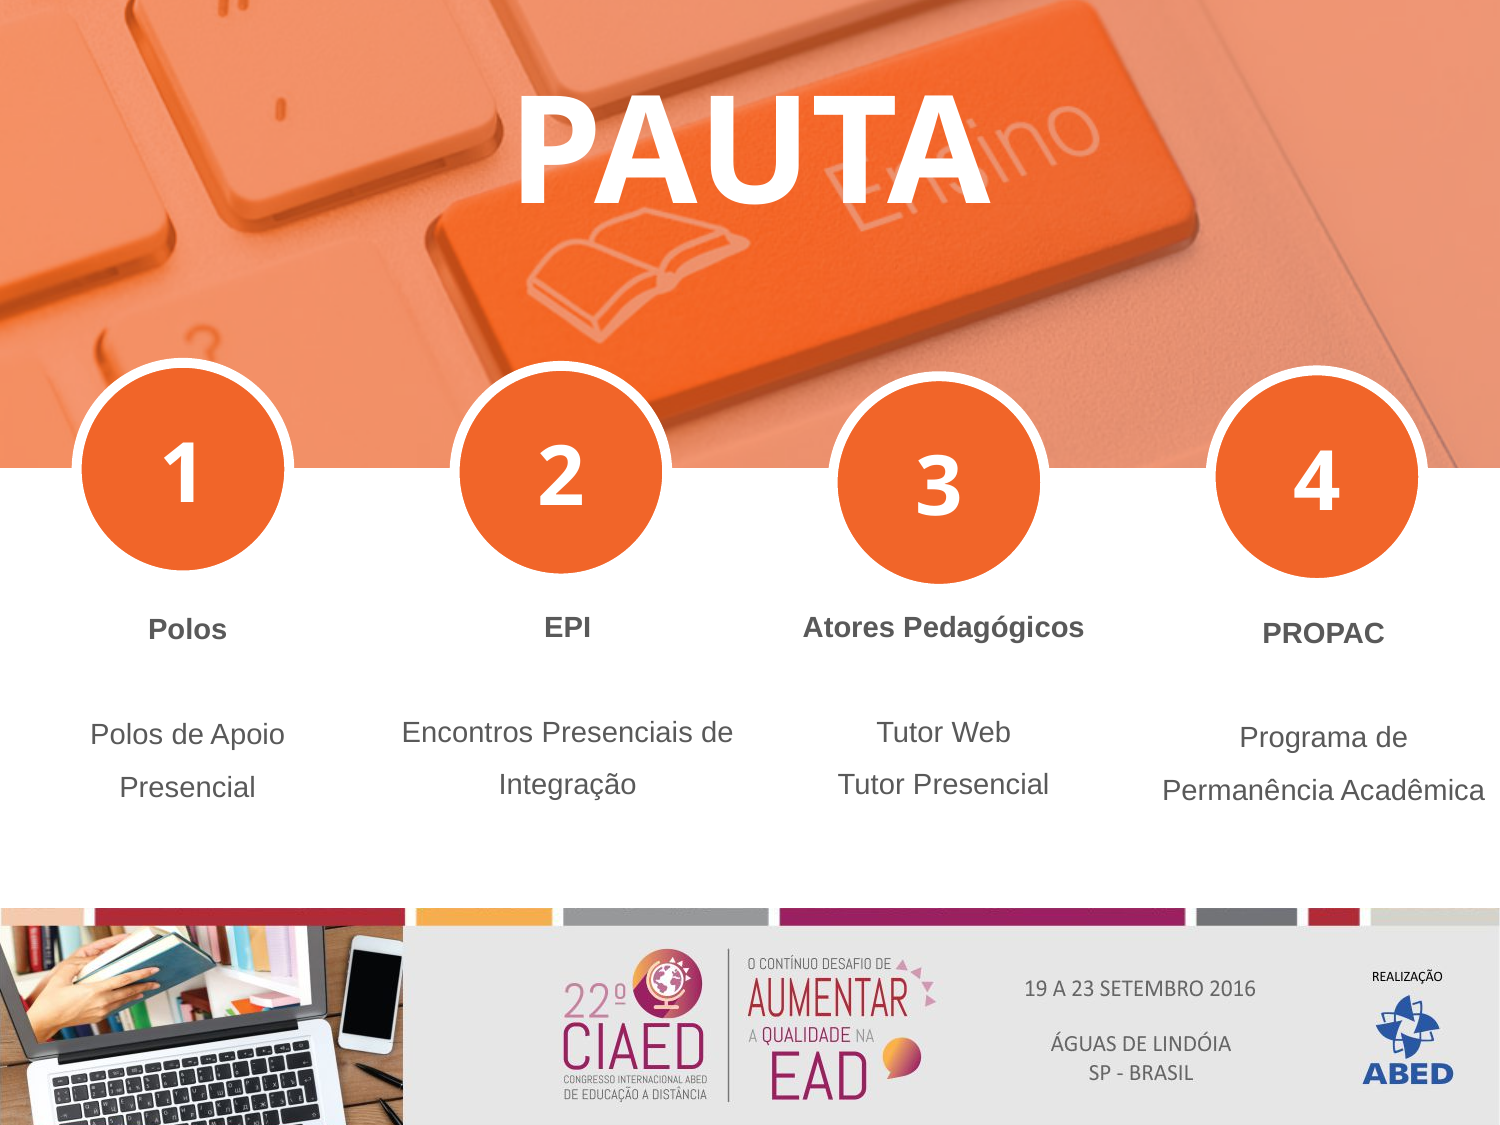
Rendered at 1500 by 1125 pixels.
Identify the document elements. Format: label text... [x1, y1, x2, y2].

text_box 2 [452, 477, 670, 581]
text_box EPI Encontros Presenciais de Integração [383, 583, 752, 808]
text_box 3 [830, 477, 1048, 583]
text_box Atores Pedagógicos Tutor Web Tutor Presencial [759, 583, 1128, 808]
picture [0, 908, 1500, 1125]
text_box 4 [1208, 477, 1426, 586]
text_box PROPAC Programa de Permanência Acadêmica [1139, 589, 1500, 814]
text_box 1 [74, 477, 292, 578]
text_box Polos Polos de Apoio Presencial [3, 586, 372, 811]
picture [0, 0, 1500, 469]
